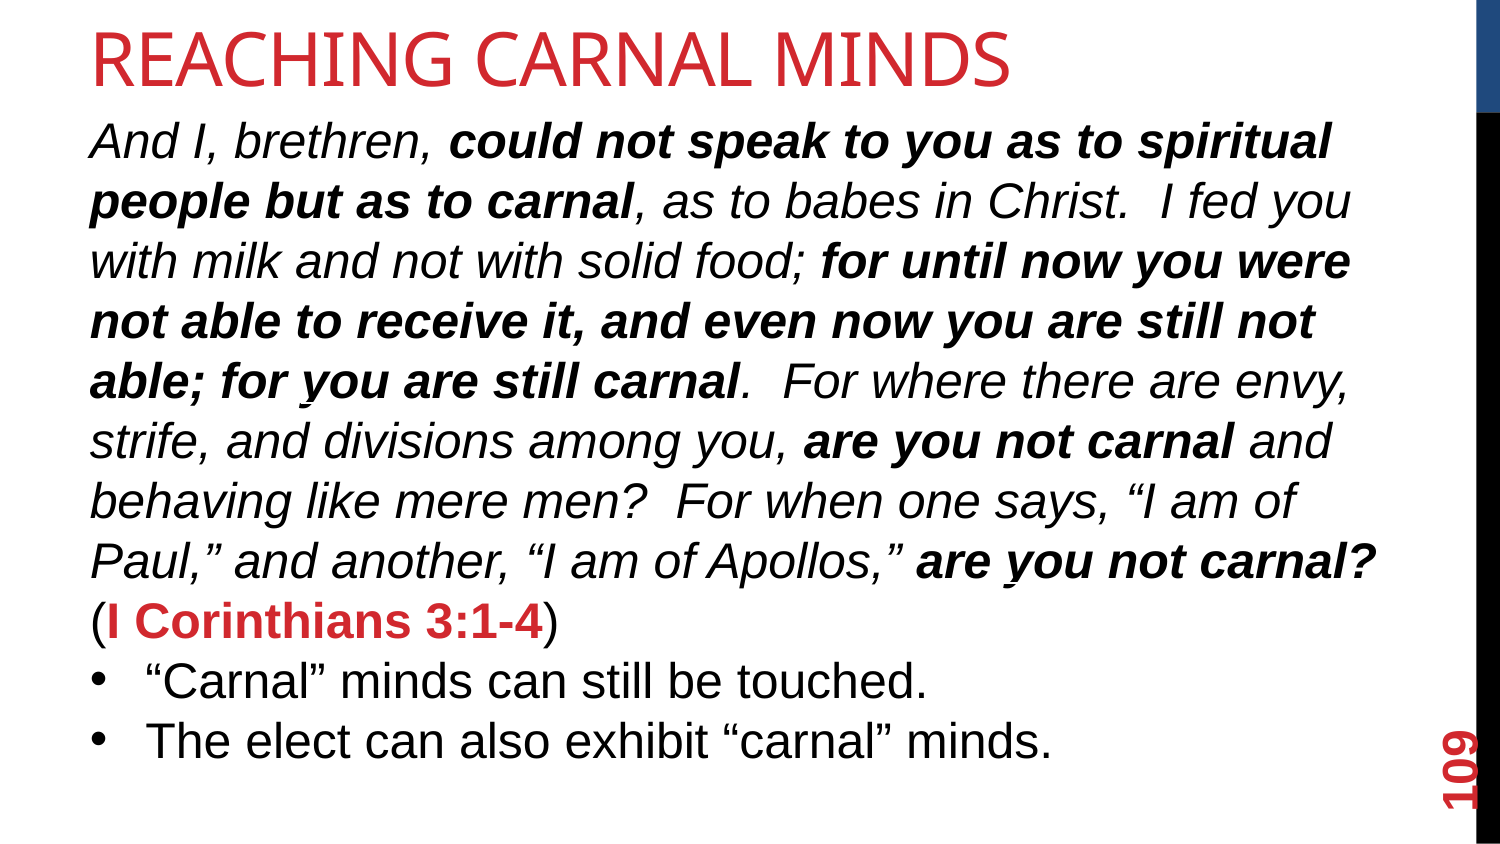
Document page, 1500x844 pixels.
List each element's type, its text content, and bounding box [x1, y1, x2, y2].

text_box Reaching Carnal Minds [75, 11, 1425, 101]
text_box <number> [1427, 665, 1488, 828]
text_box And I, brethren, could not speak to you as to spiritual people but as to carnal, as to babes in Christ. I fed you with milk and not with solid food; for until now you were not able to receive it, and even now you are still not able; for you are still carnal. For where there are envy, strife, and divisions among you, are you not carnal and behaving like mere men? For when one says, “I am of Paul,” and another, “I am of Apollos,” are you not carnal? (I Corinthians 3:1-4) “Carnal” minds can still be touched. The elect can also exhibit “carnal” minds. [75, 101, 1425, 810]
